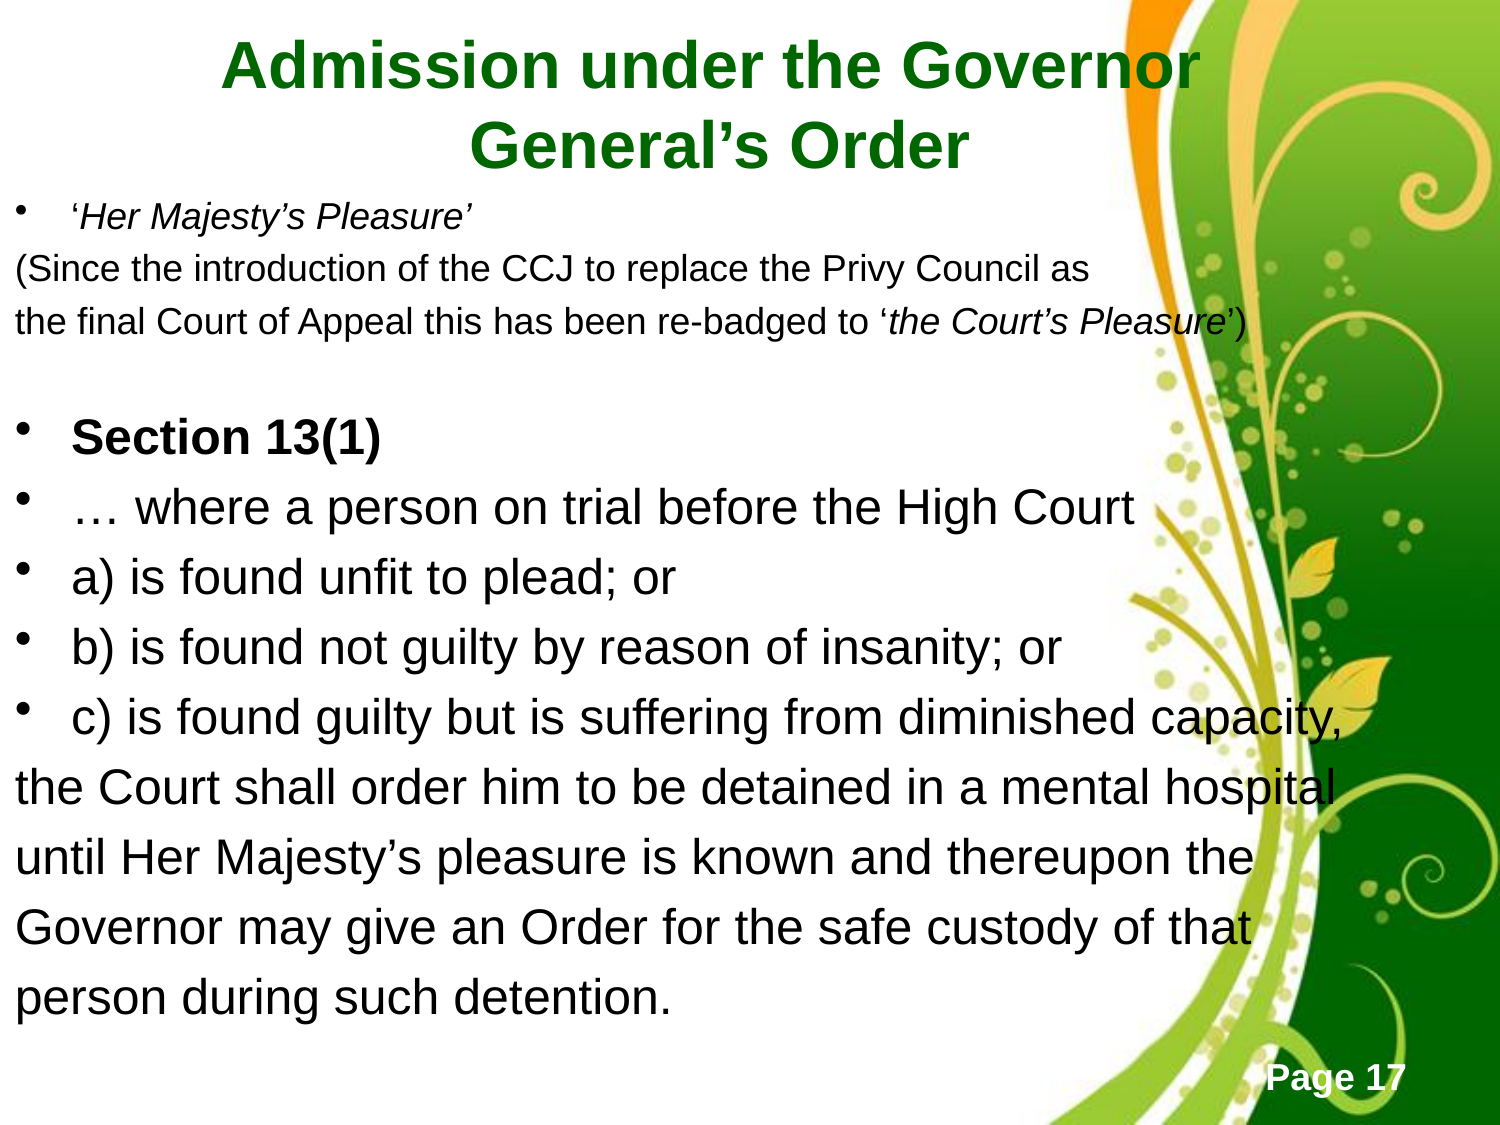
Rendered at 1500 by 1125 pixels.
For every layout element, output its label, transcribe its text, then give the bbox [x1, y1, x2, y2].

picture [0, 0, 1500, 1125]
list ‘Her Majesty’s Pleasure’ (Since the introduction of the CCJ to replace the Privy Council as the final Court of Appeal this has been re-badged to ‘the Court’s Pleasure’) Section 13(1) … where a person on trial before the High Court a) is found unfit to plead; or b) is found not guilty by reason of insanity; or c) is found guilty but is suffering from diminished capacity, the Court shall order him to be detained in a mental hospital until Her Majesty’s pleasure is known and thereupon the Governor may give an Order for the safe custody of that person during such detention. [0, 184, 1418, 1059]
title Admission under the Governor General’s Order [0, 0, 1442, 65]
